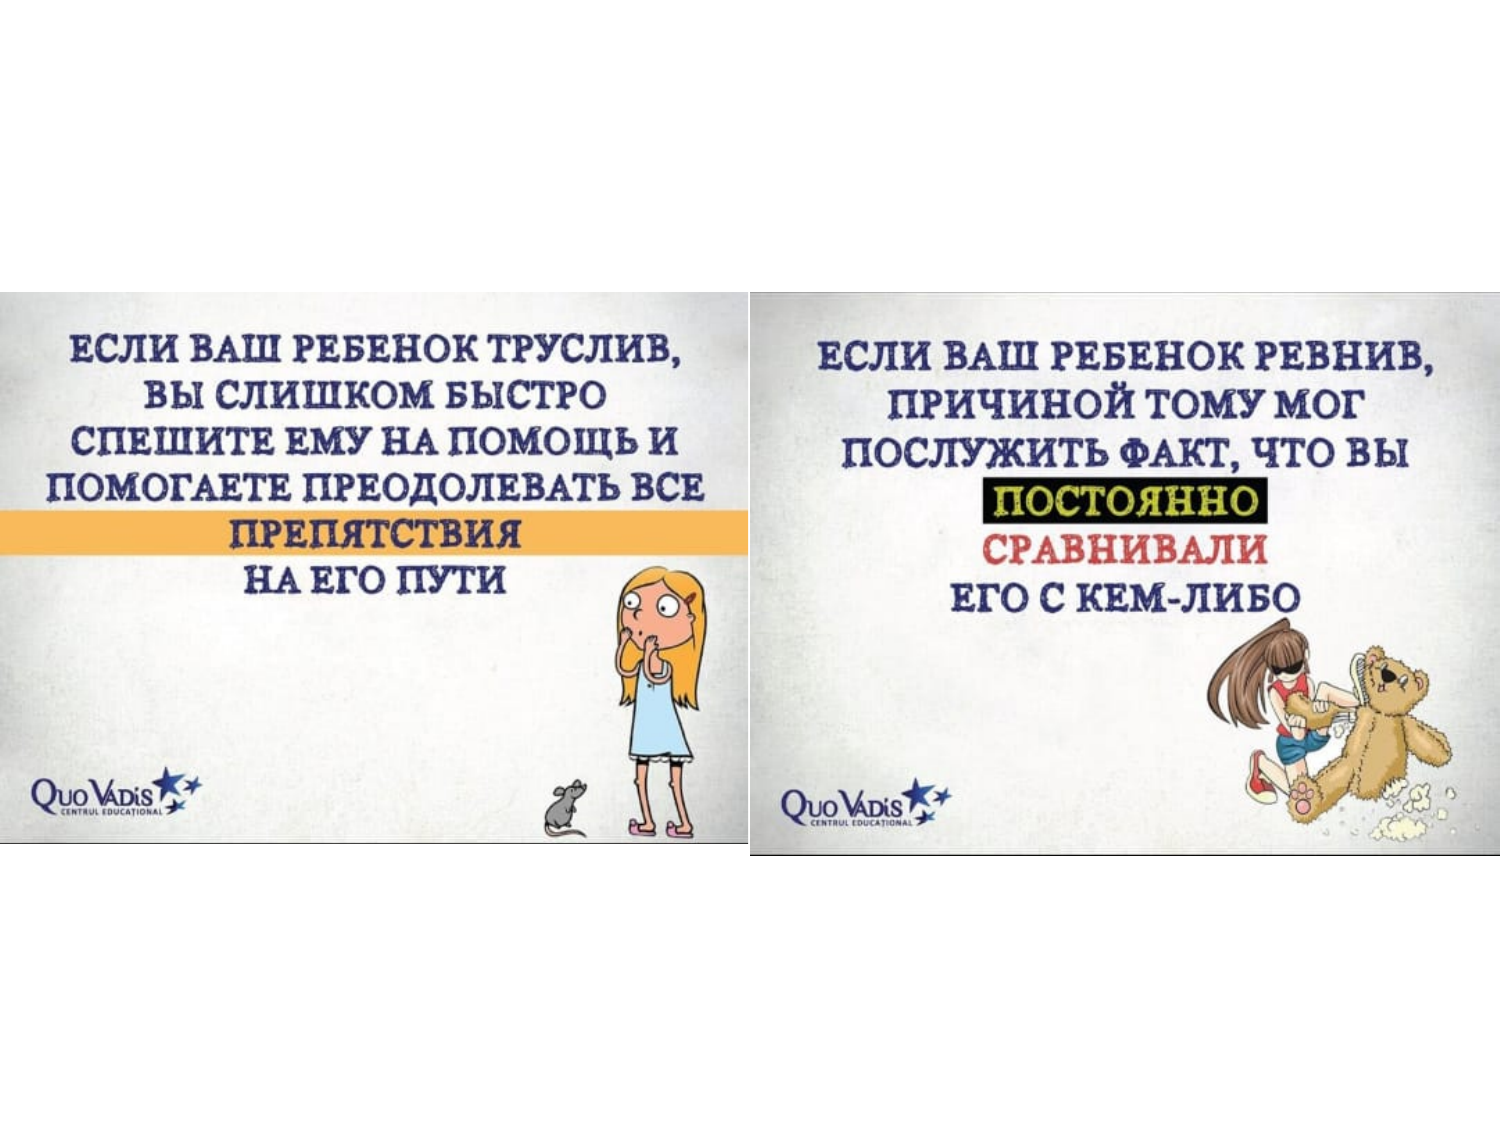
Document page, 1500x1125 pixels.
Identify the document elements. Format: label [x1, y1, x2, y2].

picture [0, 292, 1500, 856]
